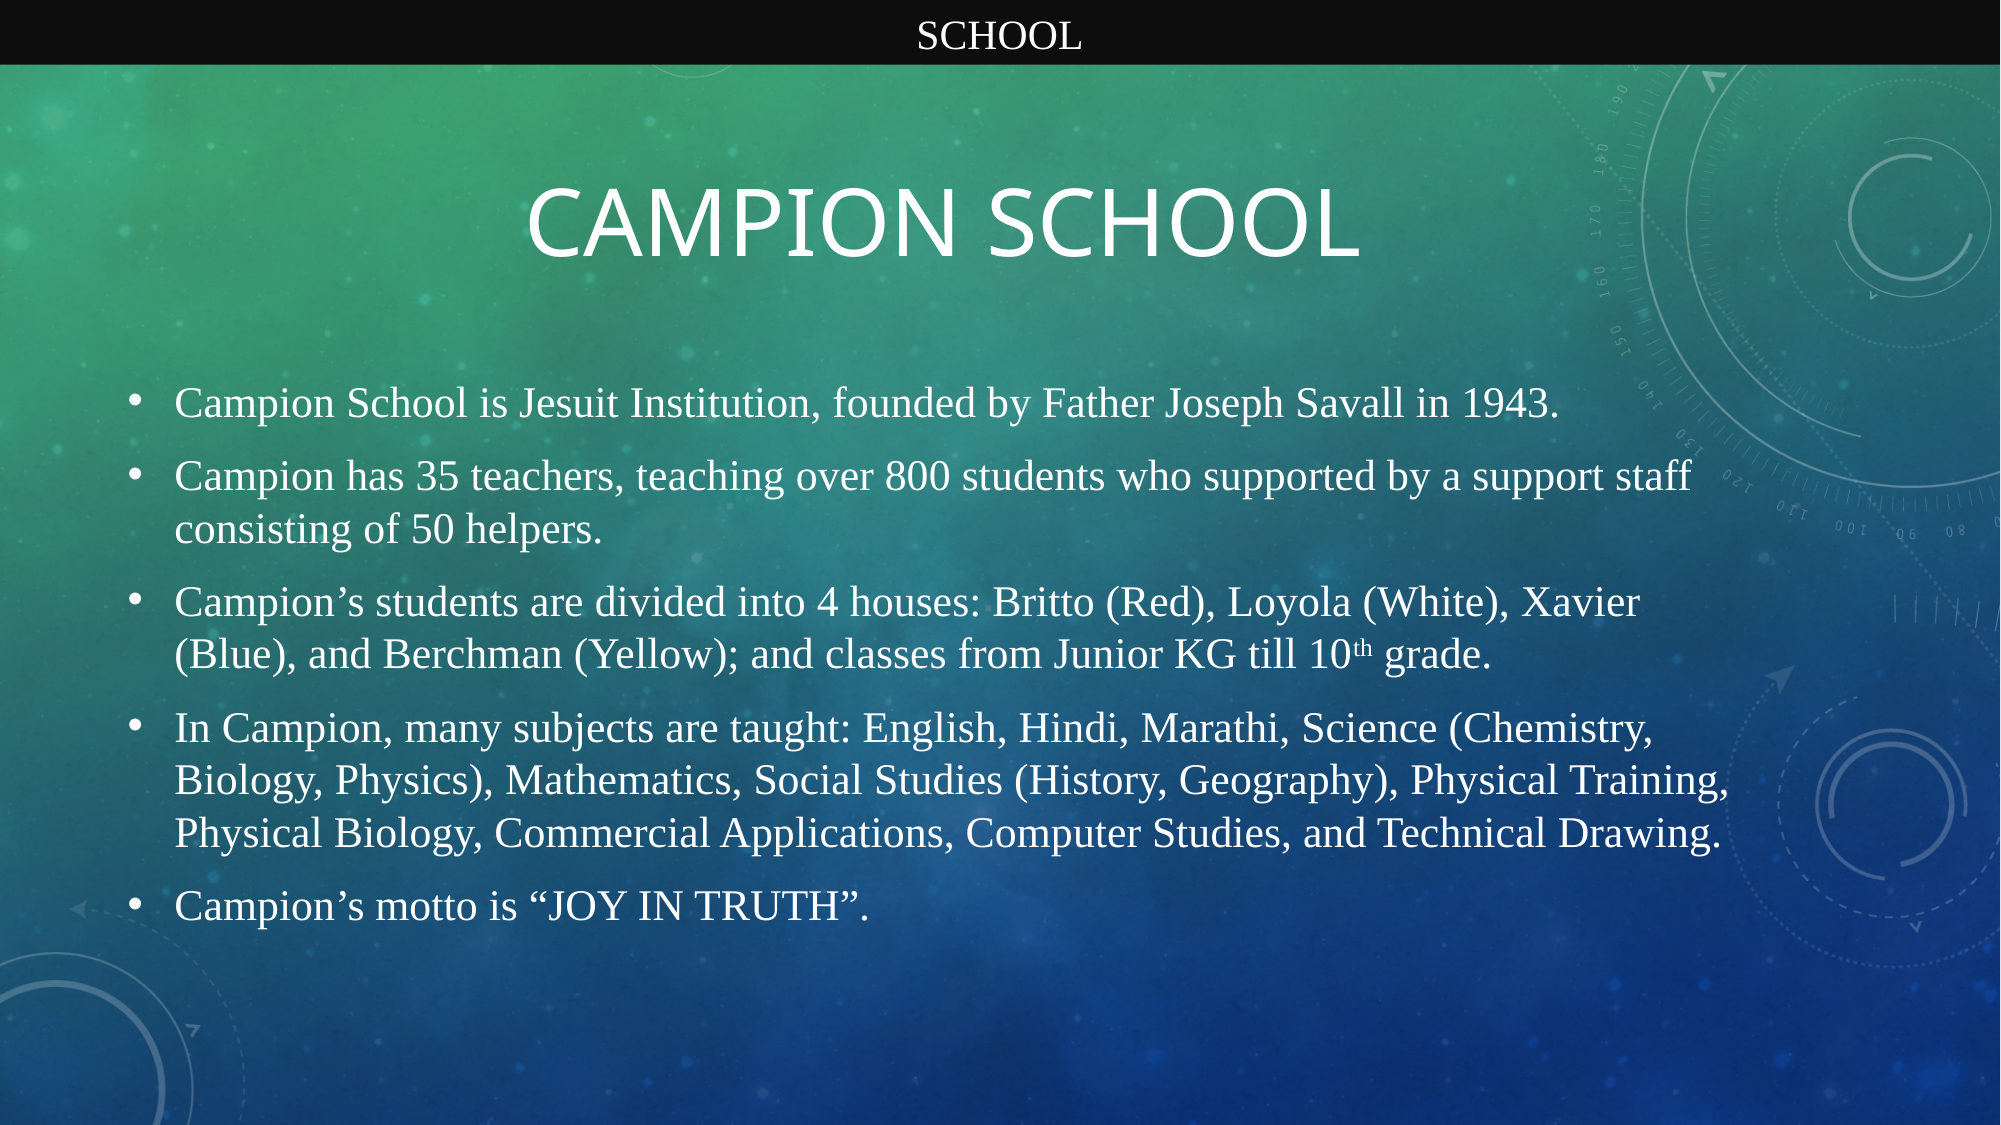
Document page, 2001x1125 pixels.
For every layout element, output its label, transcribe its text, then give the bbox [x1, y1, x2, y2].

title CAMPION SCHOOL [112, 99, 1775, 339]
text_box SCHOOL [0, 0, 2000, 65]
picture [0, 0, 2001, 1125]
list Campion School is Jesuit Institution, founded by Father Joseph Savall in 1943. Campion has 35 teachers, teaching over 800 students who supported by a support staff consisting of 50 helpers. Campion’s students are divided into 4 houses: Britto (Red), Loyola (White), Xavier (Blue), and Berchman (Yellow); and classes from Junior KG till 10th grade. In Campion, many subjects are taught: English, Hindi, Marathi, Science (Chemistry, Biology, Physics), Mathematics, Social Studies (History, Geography), Physical Training, Physical Biology, Commercial Applications, Computer Studies, and Technical Drawing. Campion’s motto is “JOY IN TRUTH”. [112, 351, 1775, 1025]
